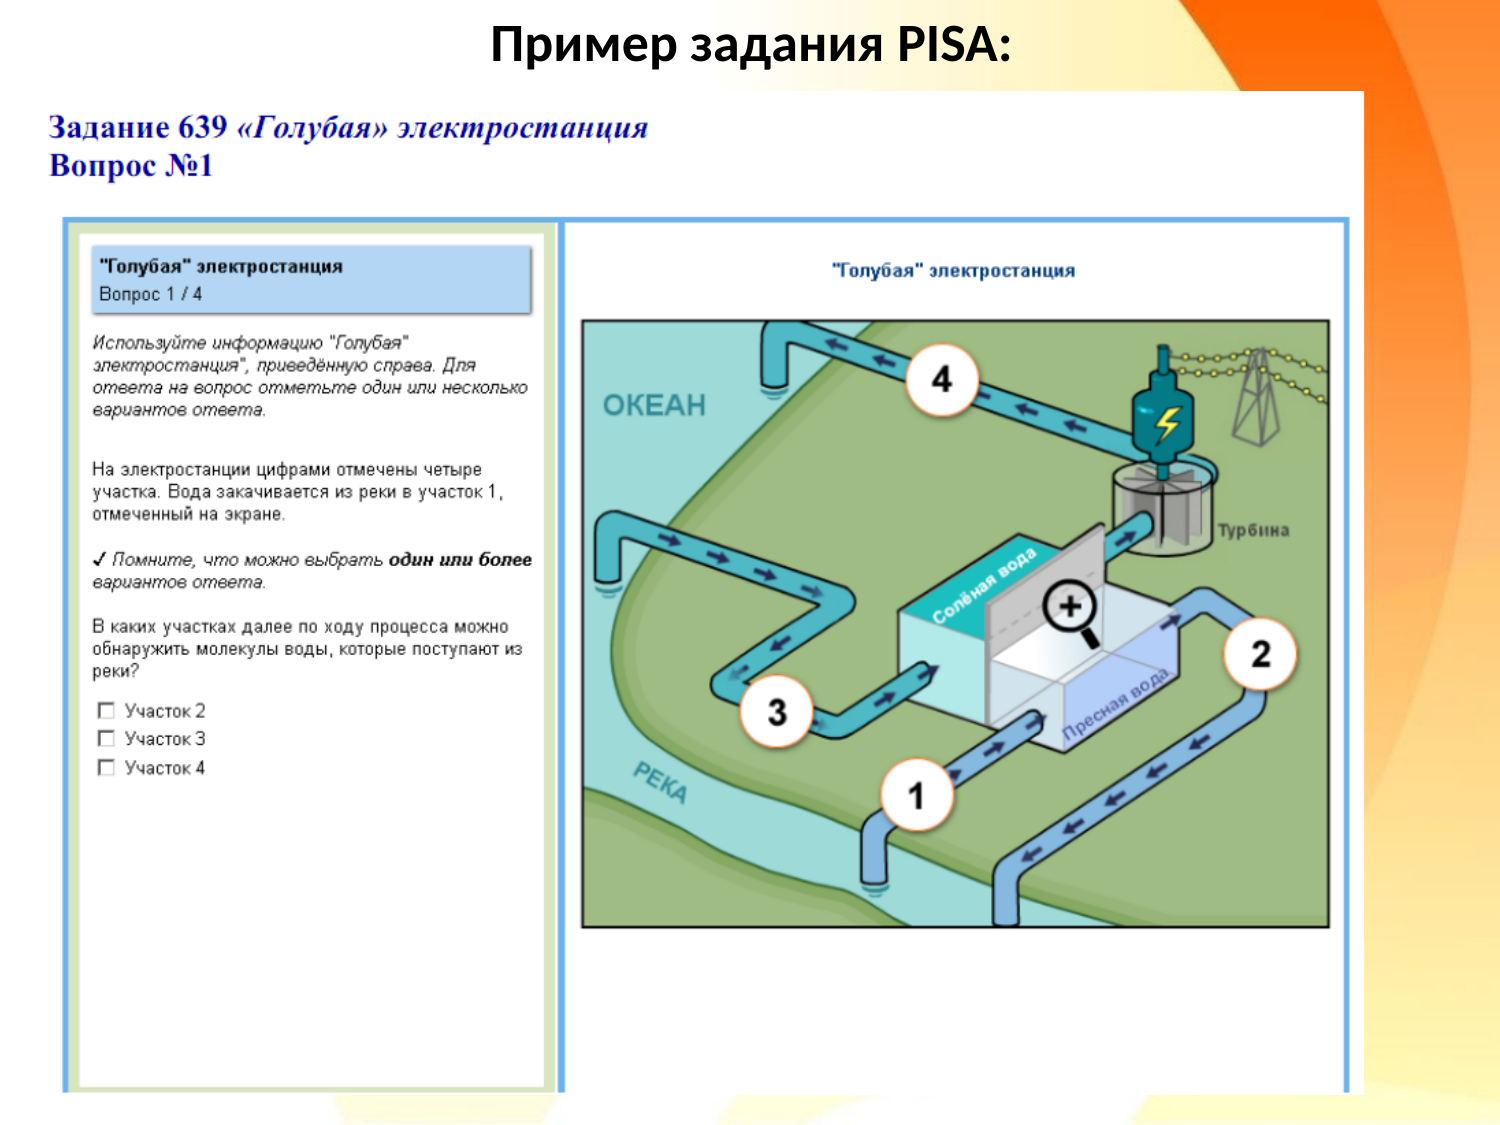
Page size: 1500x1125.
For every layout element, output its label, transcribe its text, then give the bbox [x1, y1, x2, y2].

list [20, 91, 1365, 1095]
title Пример задания PISA: [76, 0, 1427, 81]
picture [0, 0, 1500, 1125]
